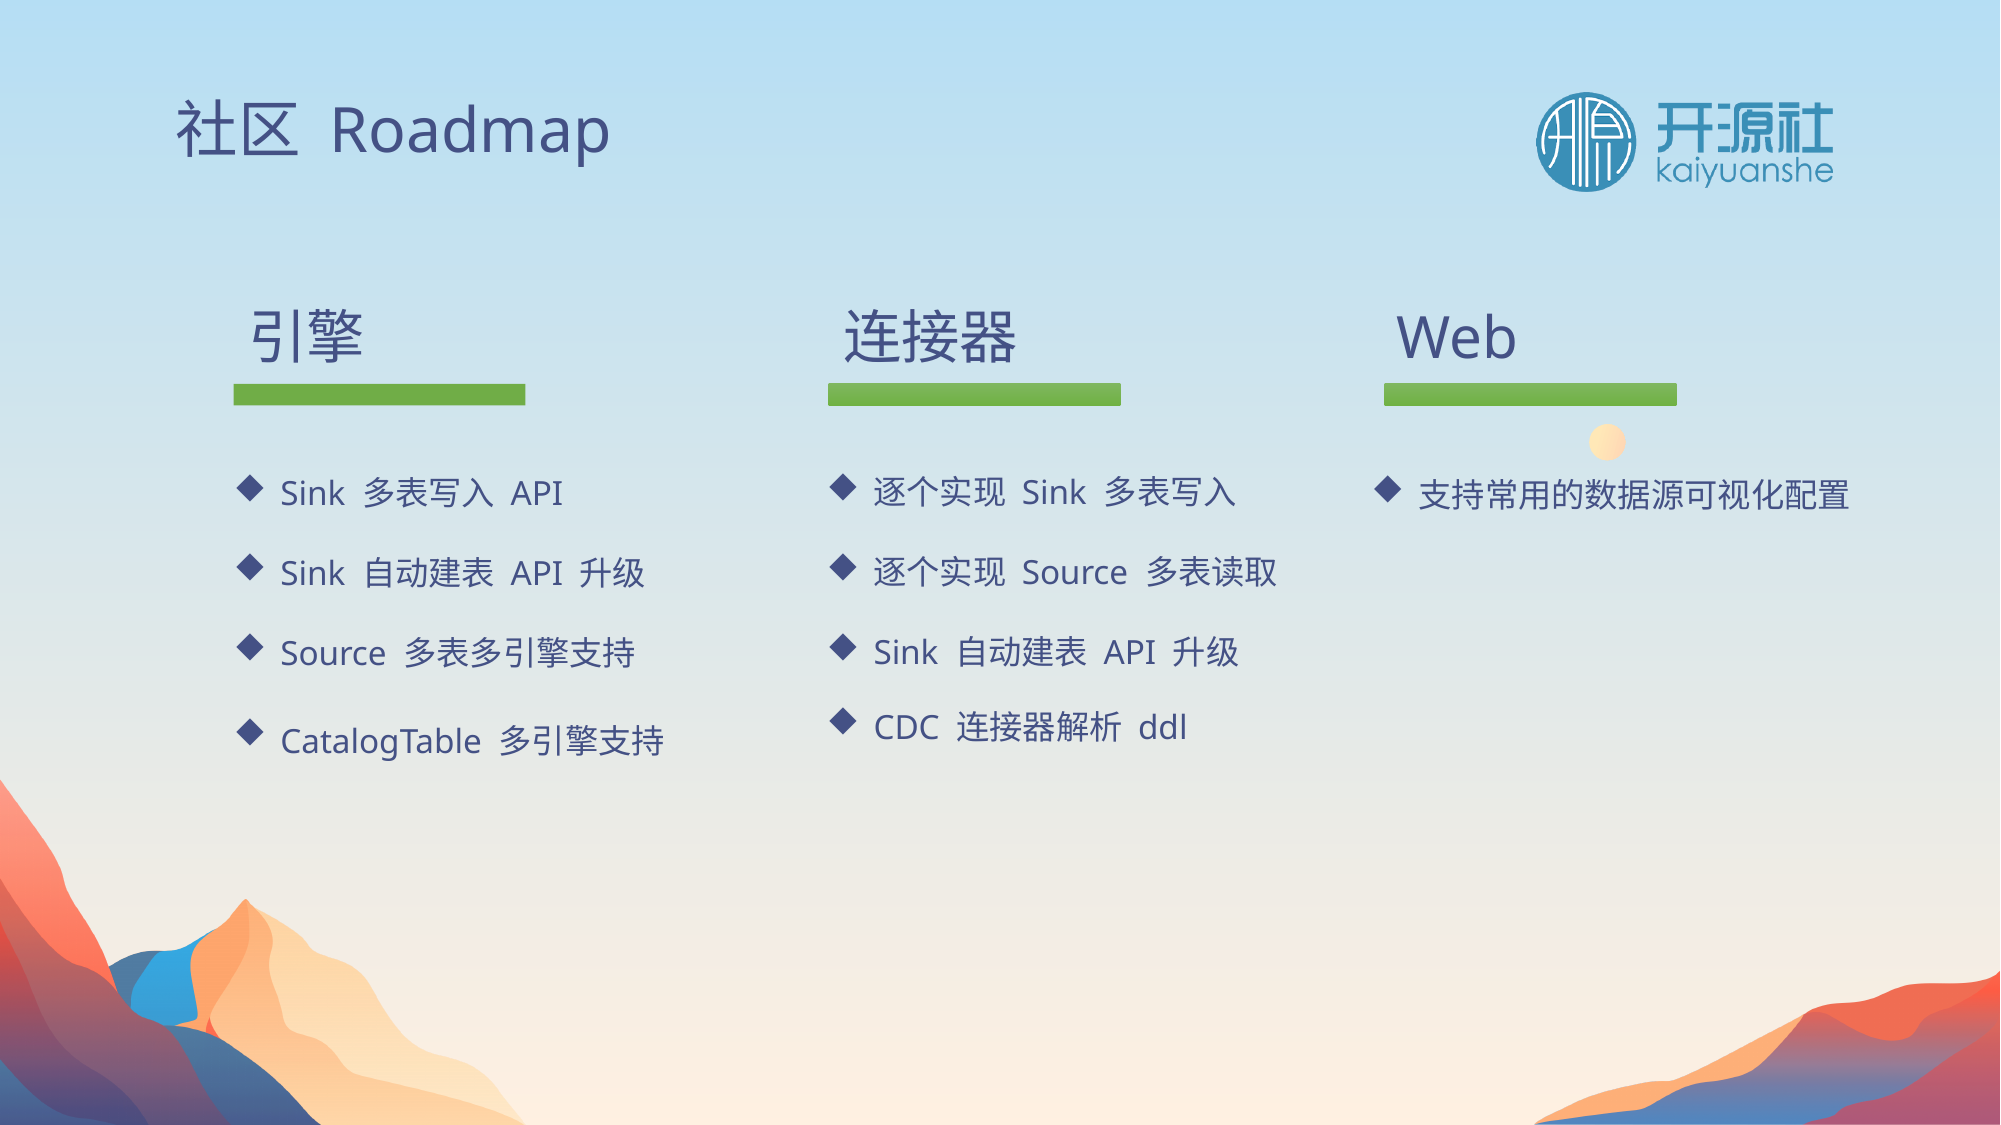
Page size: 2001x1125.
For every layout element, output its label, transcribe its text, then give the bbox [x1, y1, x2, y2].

text_box [1588, 423, 1627, 462]
text_box Sink 多表写入 API Sink 自动建表 API 升级 Source 多表多引擎支持 CatalogTable 多引擎支持 [218, 464, 792, 770]
text_box 支持常用的数据源可视化配置 [1356, 466, 1930, 521]
picture [1536, 92, 1833, 193]
text_box [233, 383, 526, 406]
text_box 连接器 [828, 293, 1069, 379]
text_box 引擎 [233, 293, 526, 379]
text_box 逐个实现 Sink 多表写入 逐个实现 Source 多表读取 Sink 自动建表 API 升级 CDC 连接器解析 ddl [811, 464, 1385, 754]
picture [0, 732, 645, 1125]
text_box [828, 383, 1121, 406]
text_box [1384, 383, 1677, 406]
text_box 社区 Roadmap [160, 92, 929, 174]
picture [1534, 949, 2000, 1125]
text_box Web [1381, 293, 1622, 379]
